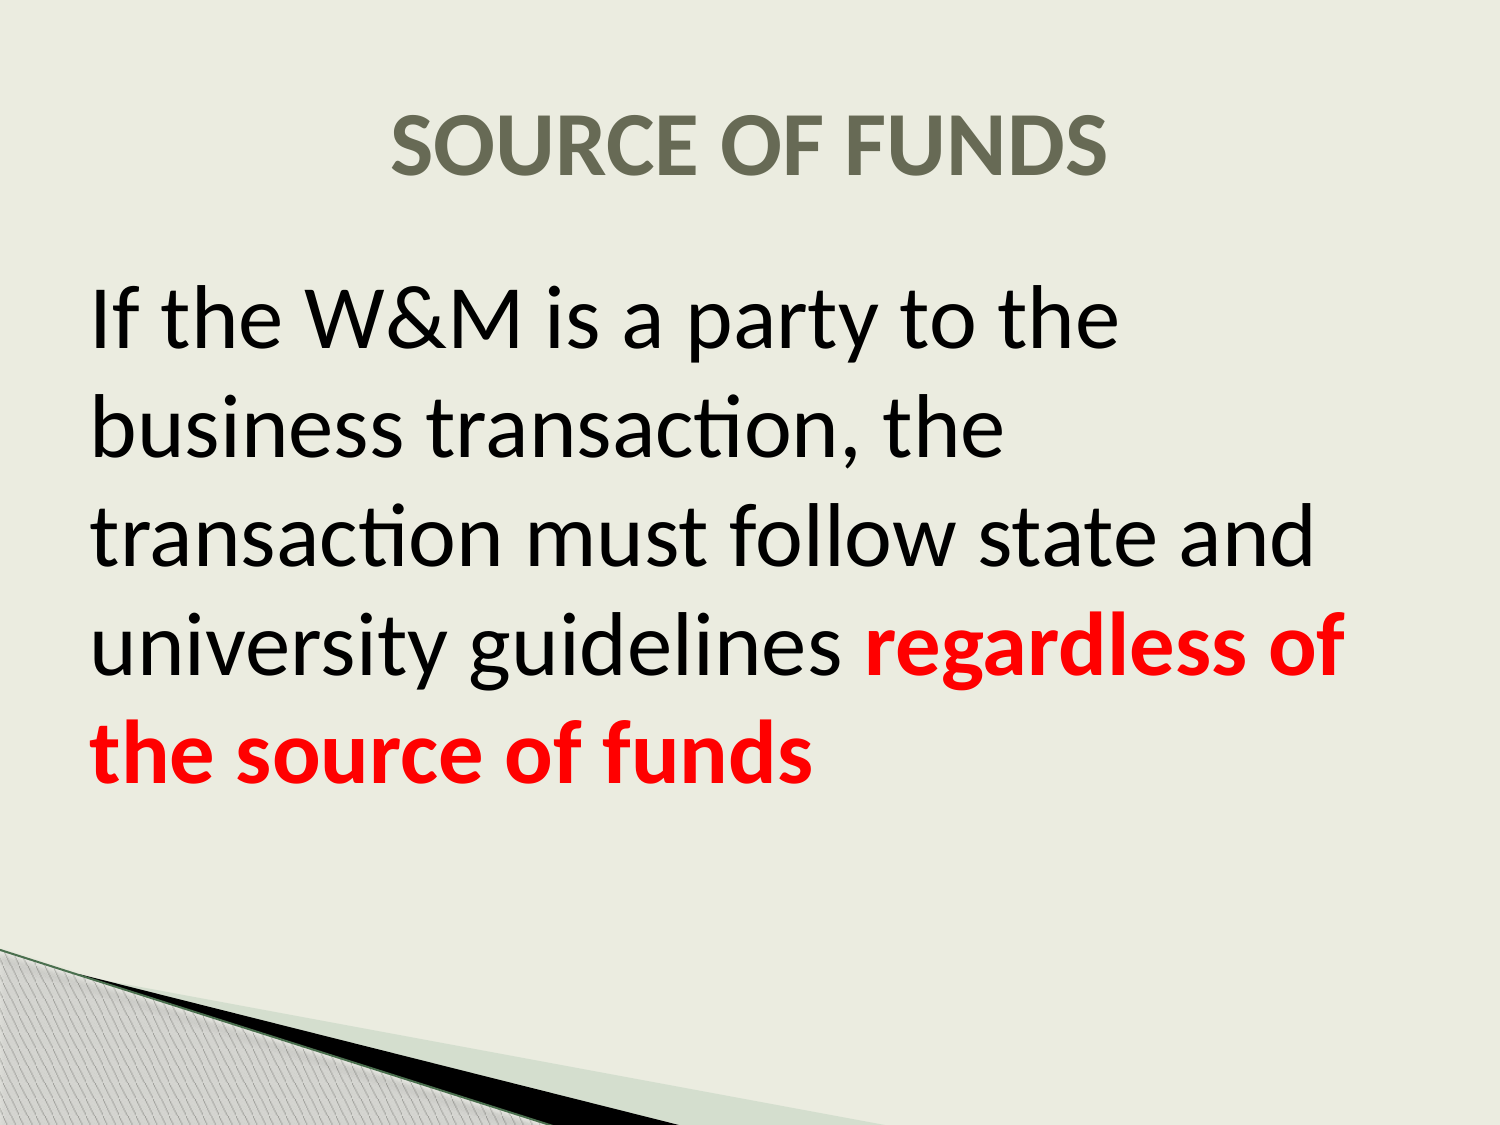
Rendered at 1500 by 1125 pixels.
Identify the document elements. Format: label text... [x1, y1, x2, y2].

title SOURCE OF FUNDS [75, 45, 1425, 233]
list If the W&M is a party to the business transaction, the transaction must follow state and university guidelines regardless of the source of funds [75, 249, 1425, 813]
